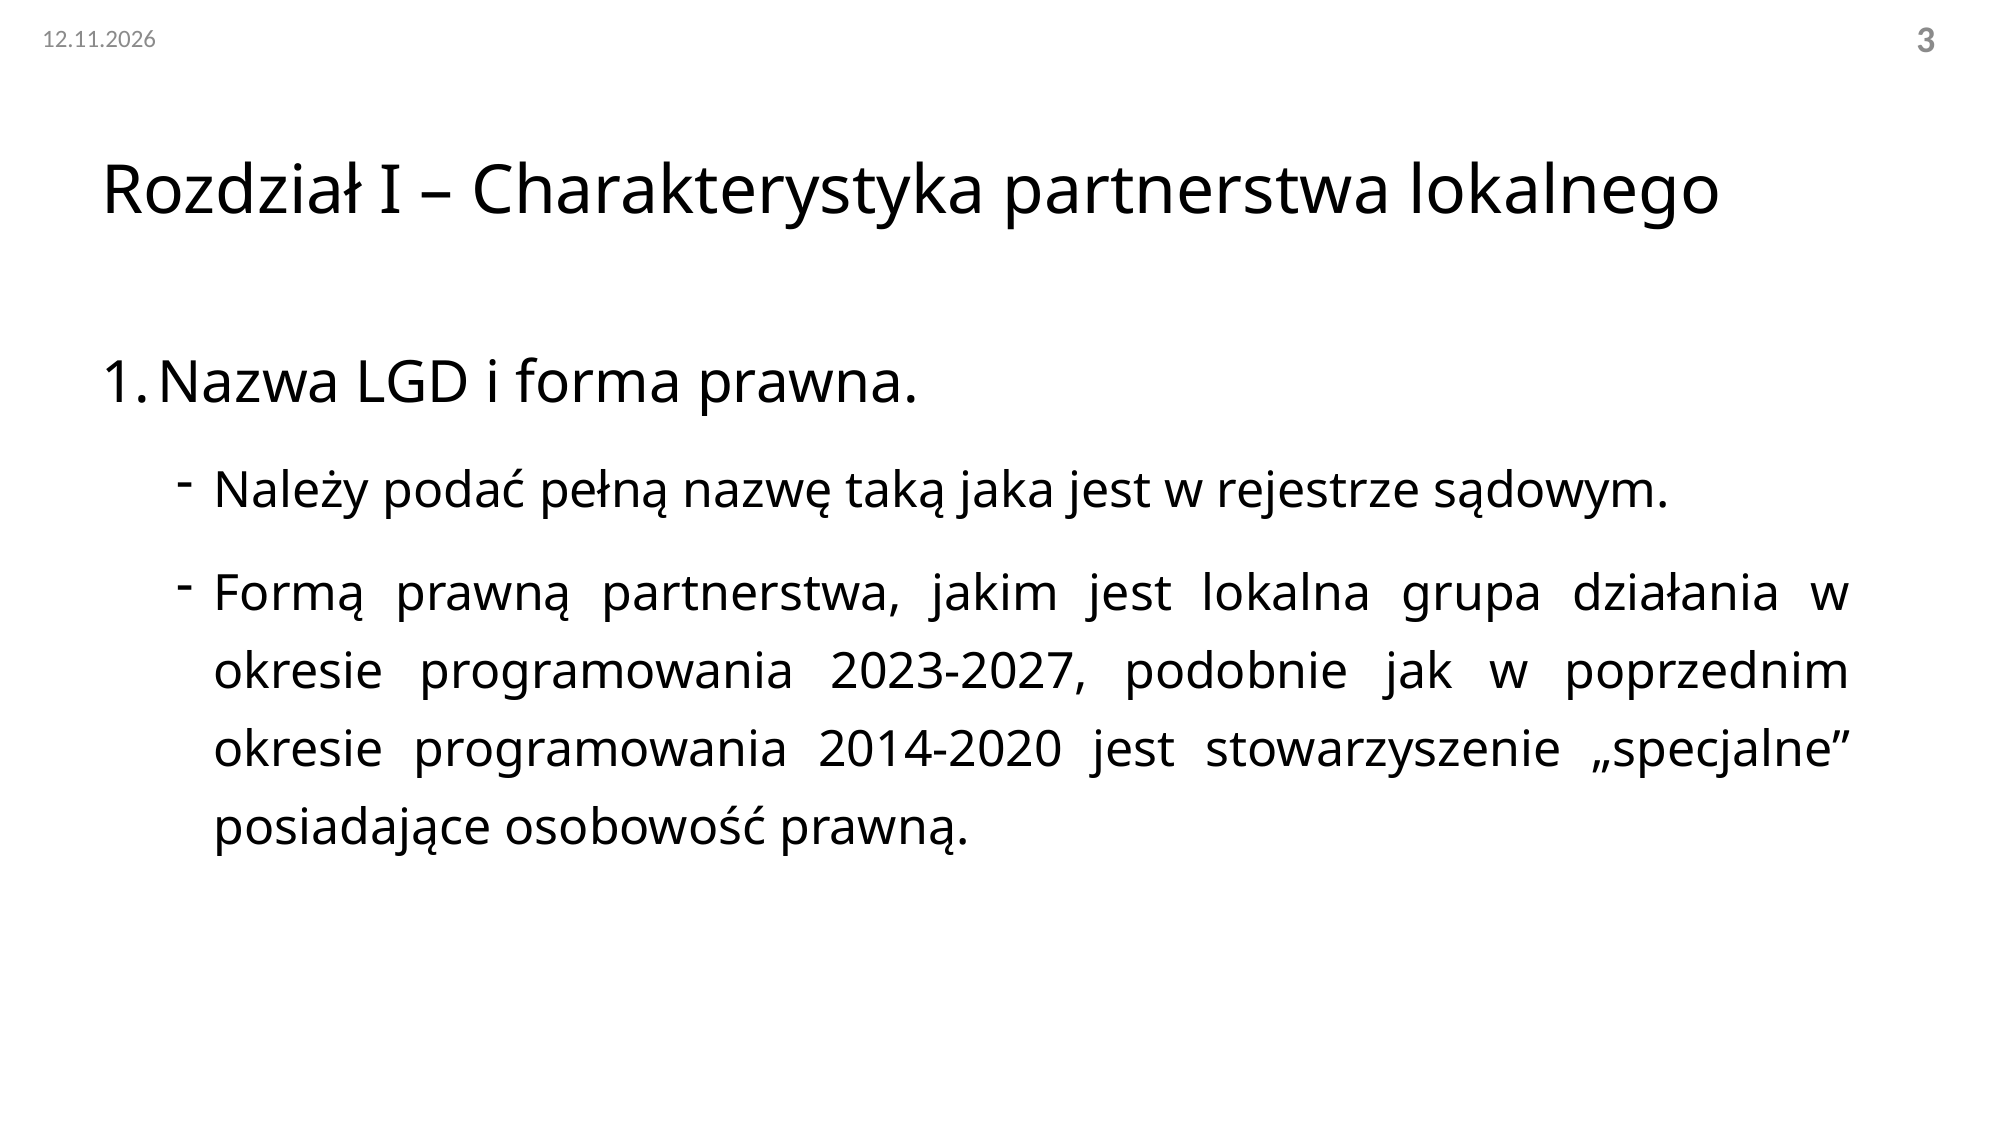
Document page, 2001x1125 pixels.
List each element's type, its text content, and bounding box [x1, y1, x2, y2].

list Nazwa LGD i forma prawna. Należy podać pełną nazwę taką jaka jest w rejestrze sądowym. Formą prawną partnerstwa, jakim jest lokalna grupa działania w okresie programowania 2023-2027, podobnie jak w poprzednim okresie programowania 2014-2020 jest stowarzyszenie „specjalne” posiadające osobowość prawną. [86, 315, 1866, 938]
slide_number 3 [1500, 7, 1951, 68]
title Rozdział I – Charakterystyka partnerstwa lokalnego [86, 129, 1925, 254]
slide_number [27, 7, 478, 68]
